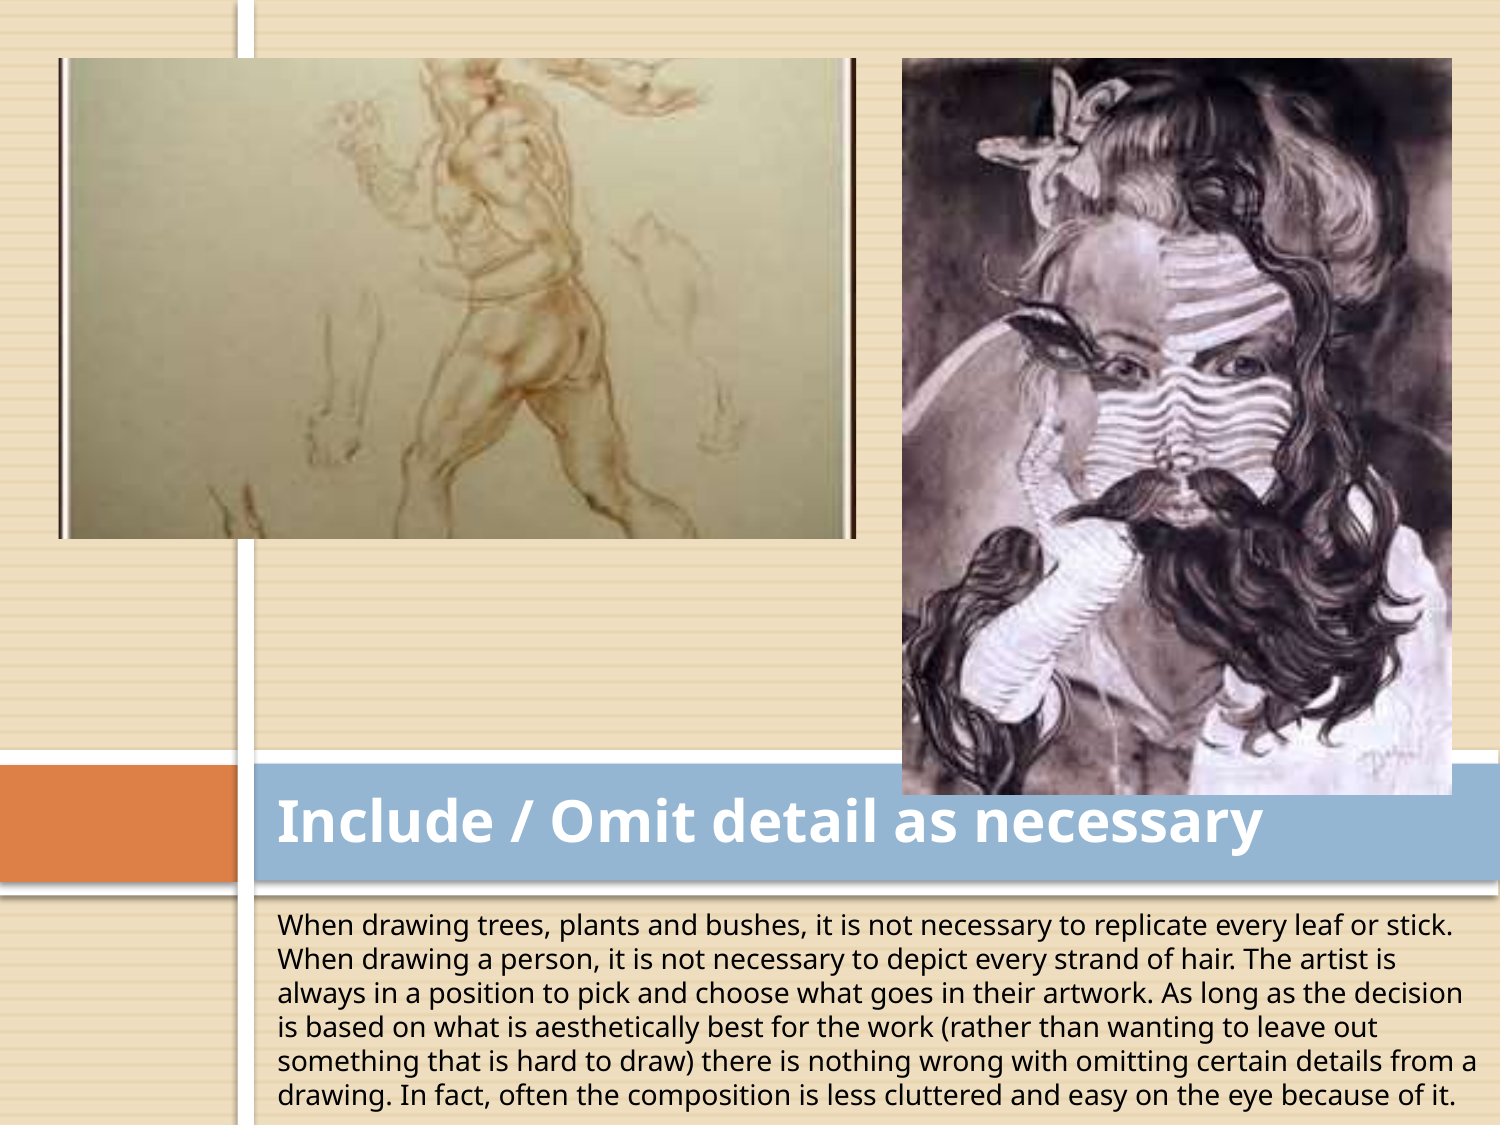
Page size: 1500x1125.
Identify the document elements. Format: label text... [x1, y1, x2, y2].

title Include / Omit detail as necessary [262, 762, 1463, 875]
list When drawing trees, plants and bushes, it is not necessary to replicate every leaf or stick. When drawing a person, it is not necessary to depict every strand of hair. The artist is always in a position to pick and choose what goes in their artwork. As long as the decision is based on what is aesthetically best for the work (rather than wanting to leave out something that is hard to draw) there is nothing wrong with omitting certain details from a drawing. In fact, often the composition is less cluttered and easy on the eye because of it. [262, 900, 1500, 1125]
picture [901, 58, 1452, 795]
picture [58, 58, 857, 540]
